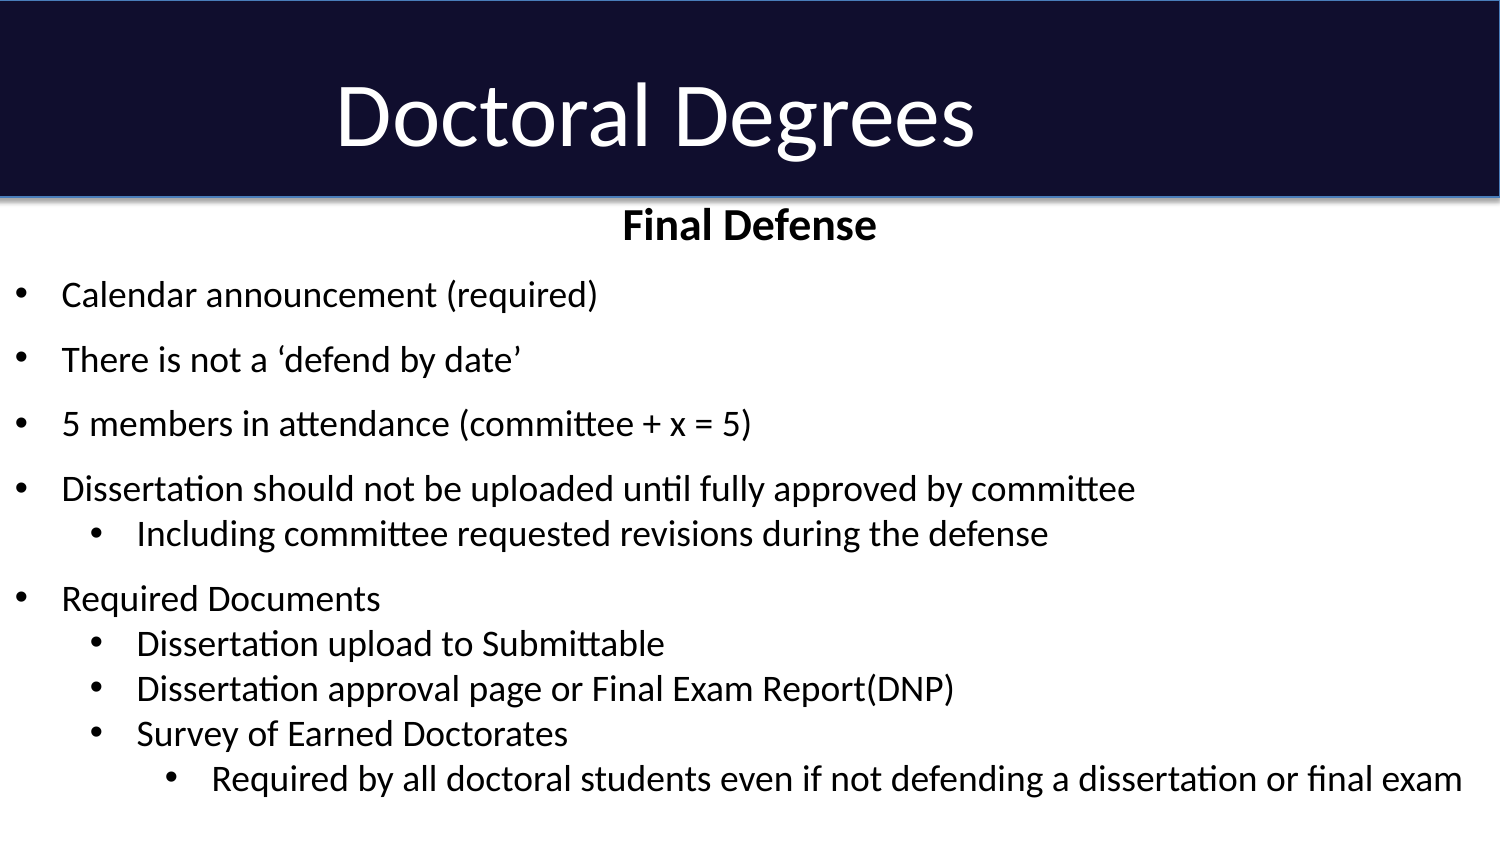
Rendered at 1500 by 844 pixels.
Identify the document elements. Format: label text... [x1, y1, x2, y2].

text_box Final Defense Calendar announcement (required) There is not a ‘defend by date’ 5 members in attendance (committee + x = 5) Dissertation should not be uploaded until fully approved by committee Including committee requested revisions during the defense Required Documents Dissertation upload to Submittable Dissertation approval page or Final Exam Report(DNP) Survey of Earned Doctorates Required by all doctoral students even if not defending a dissertation or final exam [0, 187, 1500, 807]
title Doctoral Degrees [312, 46, 1063, 187]
